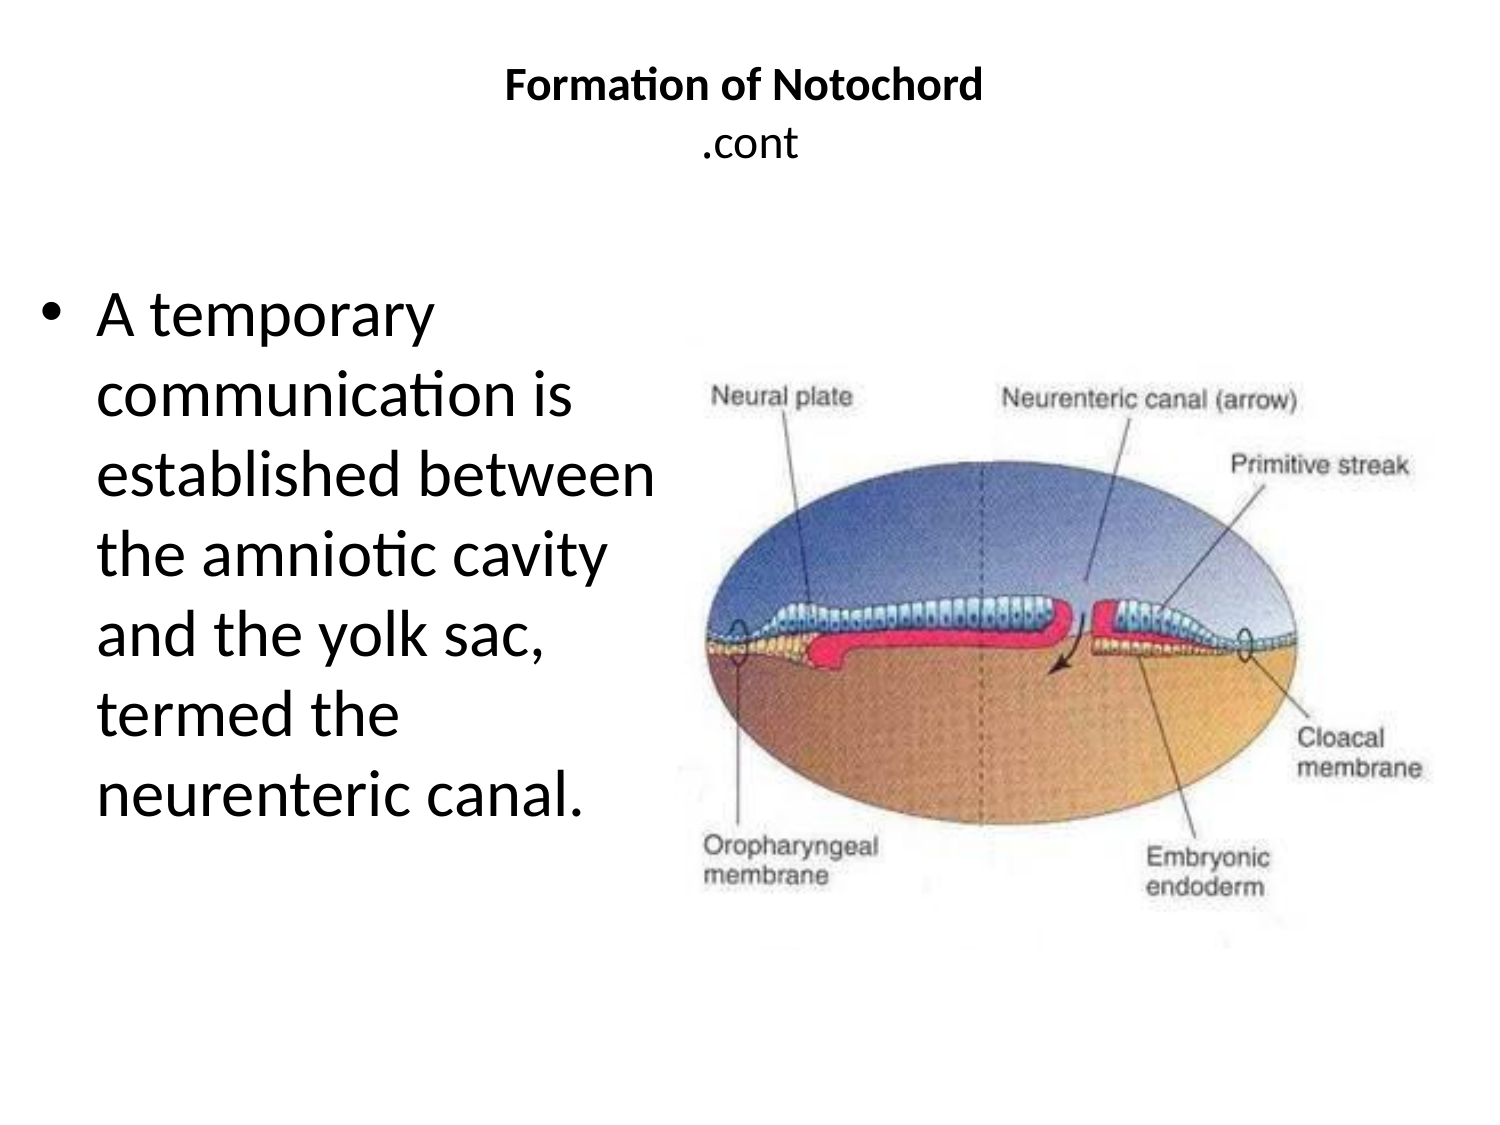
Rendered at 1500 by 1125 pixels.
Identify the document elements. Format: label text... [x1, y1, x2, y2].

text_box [674, 337, 1468, 951]
list A temporary communication is established between the amniotic cavity and the yolk sac, termed the neurenteric canal. [24, 262, 688, 1007]
title Formation of Notochord cont. [75, 45, 1425, 176]
